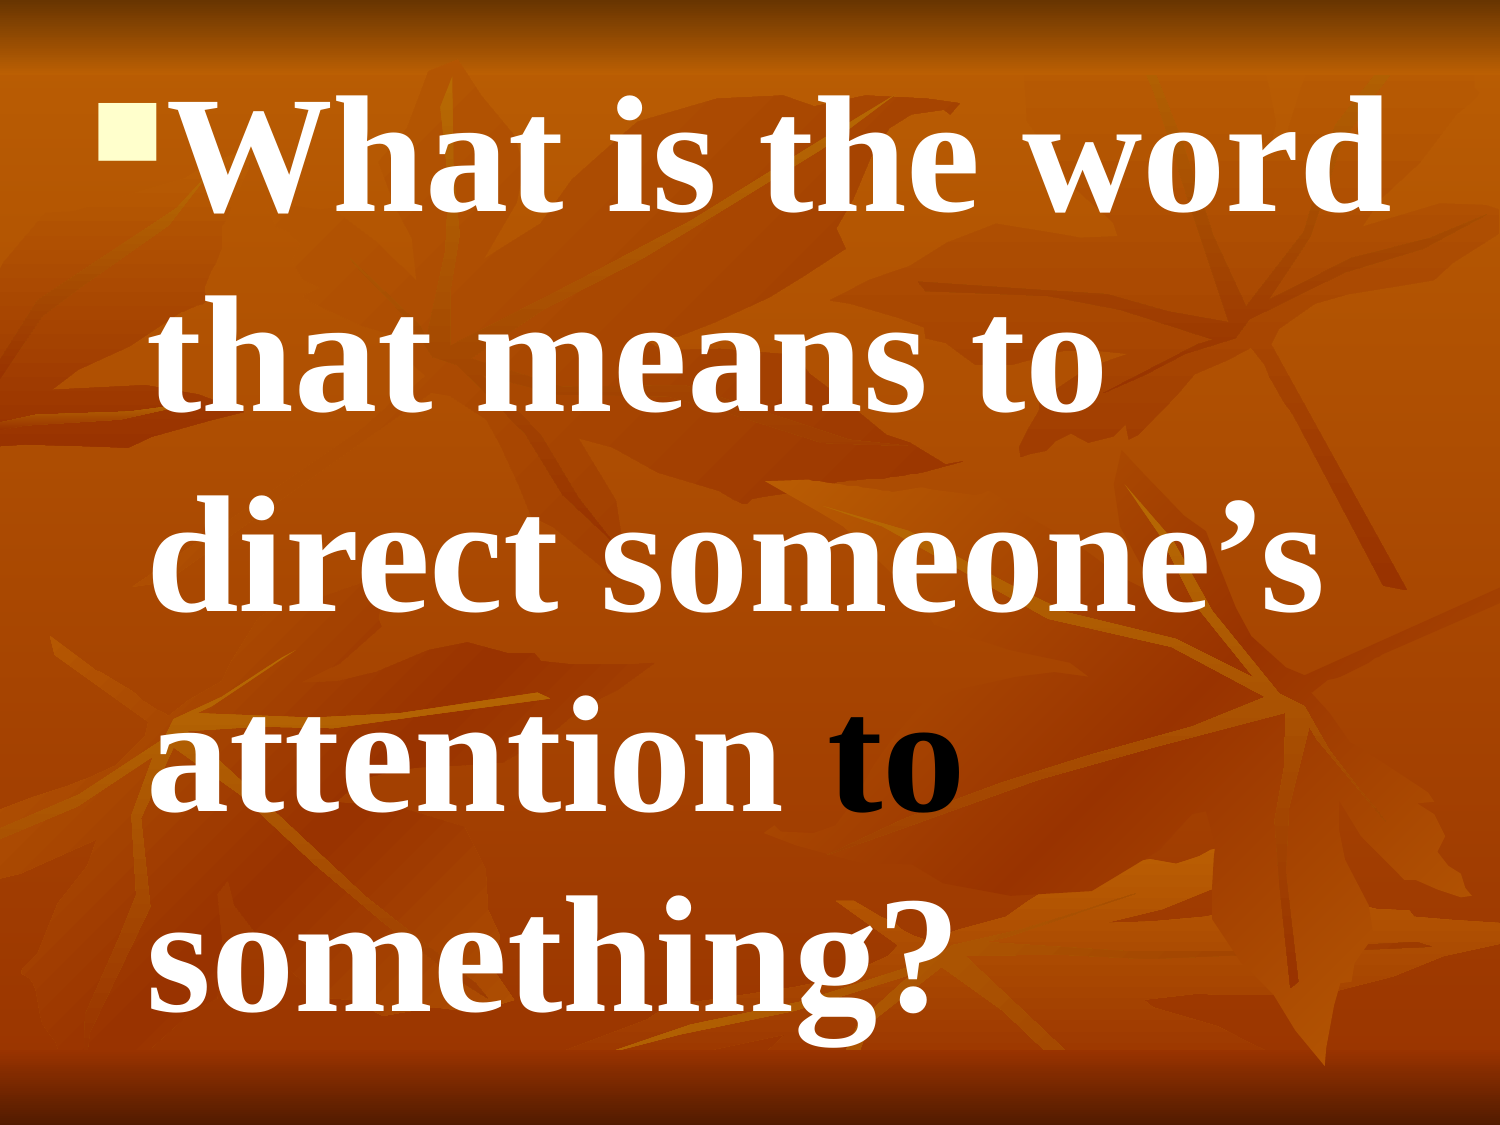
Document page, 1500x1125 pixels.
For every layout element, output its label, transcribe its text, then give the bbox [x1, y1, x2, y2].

list What is the word that means to direct someone’s attention to something? [75, 37, 1425, 1006]
